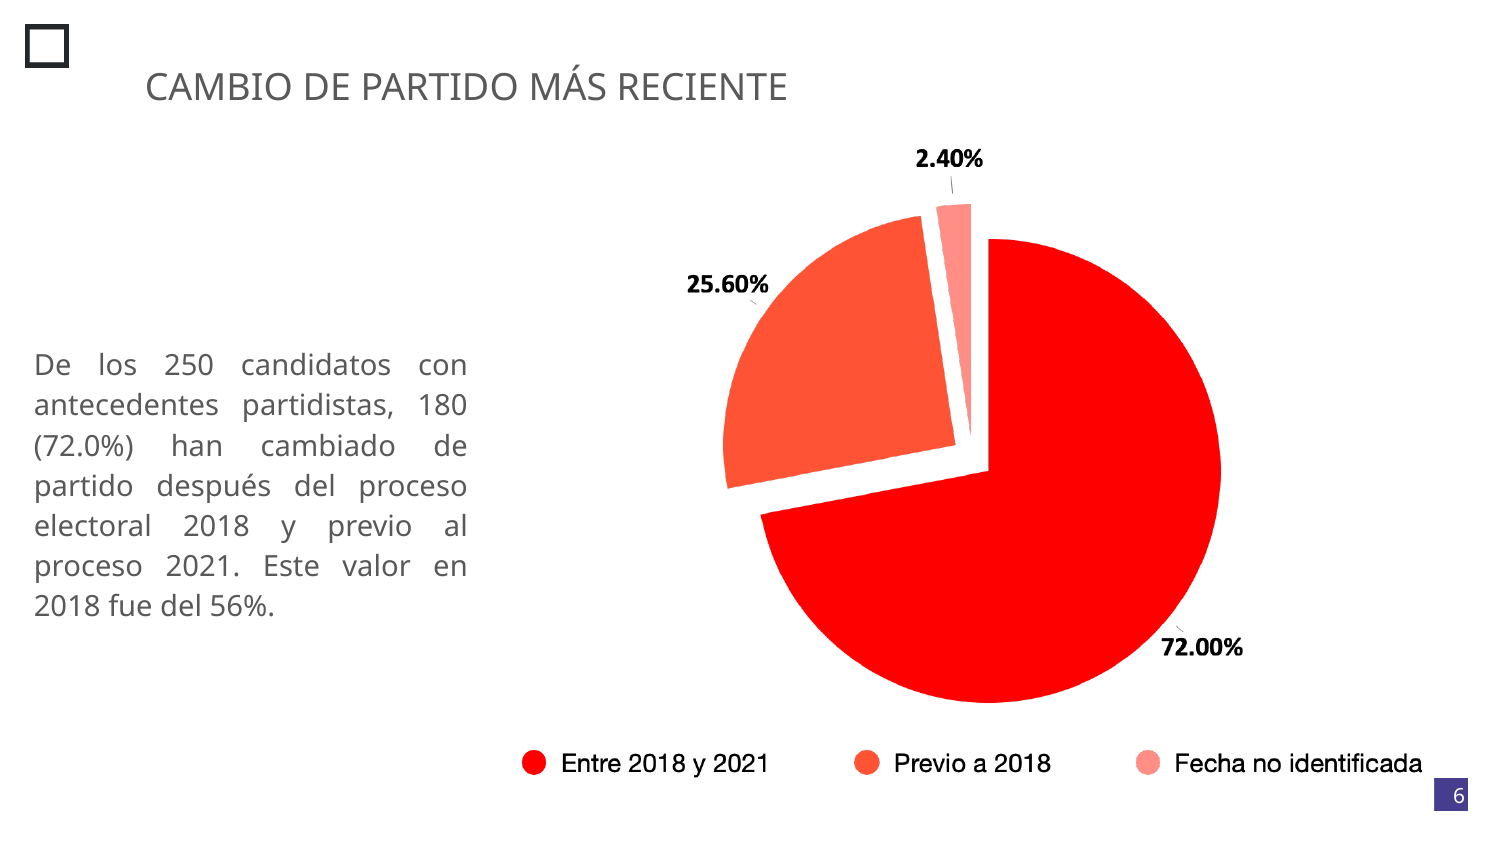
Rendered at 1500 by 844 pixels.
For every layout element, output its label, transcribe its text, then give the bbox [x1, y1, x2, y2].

text_box CAMBIO DE PARTIDO MÁS RECIENTE [129, 41, 1371, 107]
picture [0, 0, 1500, 844]
text_box De los 250 candidatos con antecedentes partidistas, 180 (72.0%) han cambiado de partido después del proceso electoral 2018 y previo al proceso 2021. Este valor en 2018 fue del 56%. [18, 326, 483, 612]
slide_number ‹#› [1389, 764, 1480, 830]
